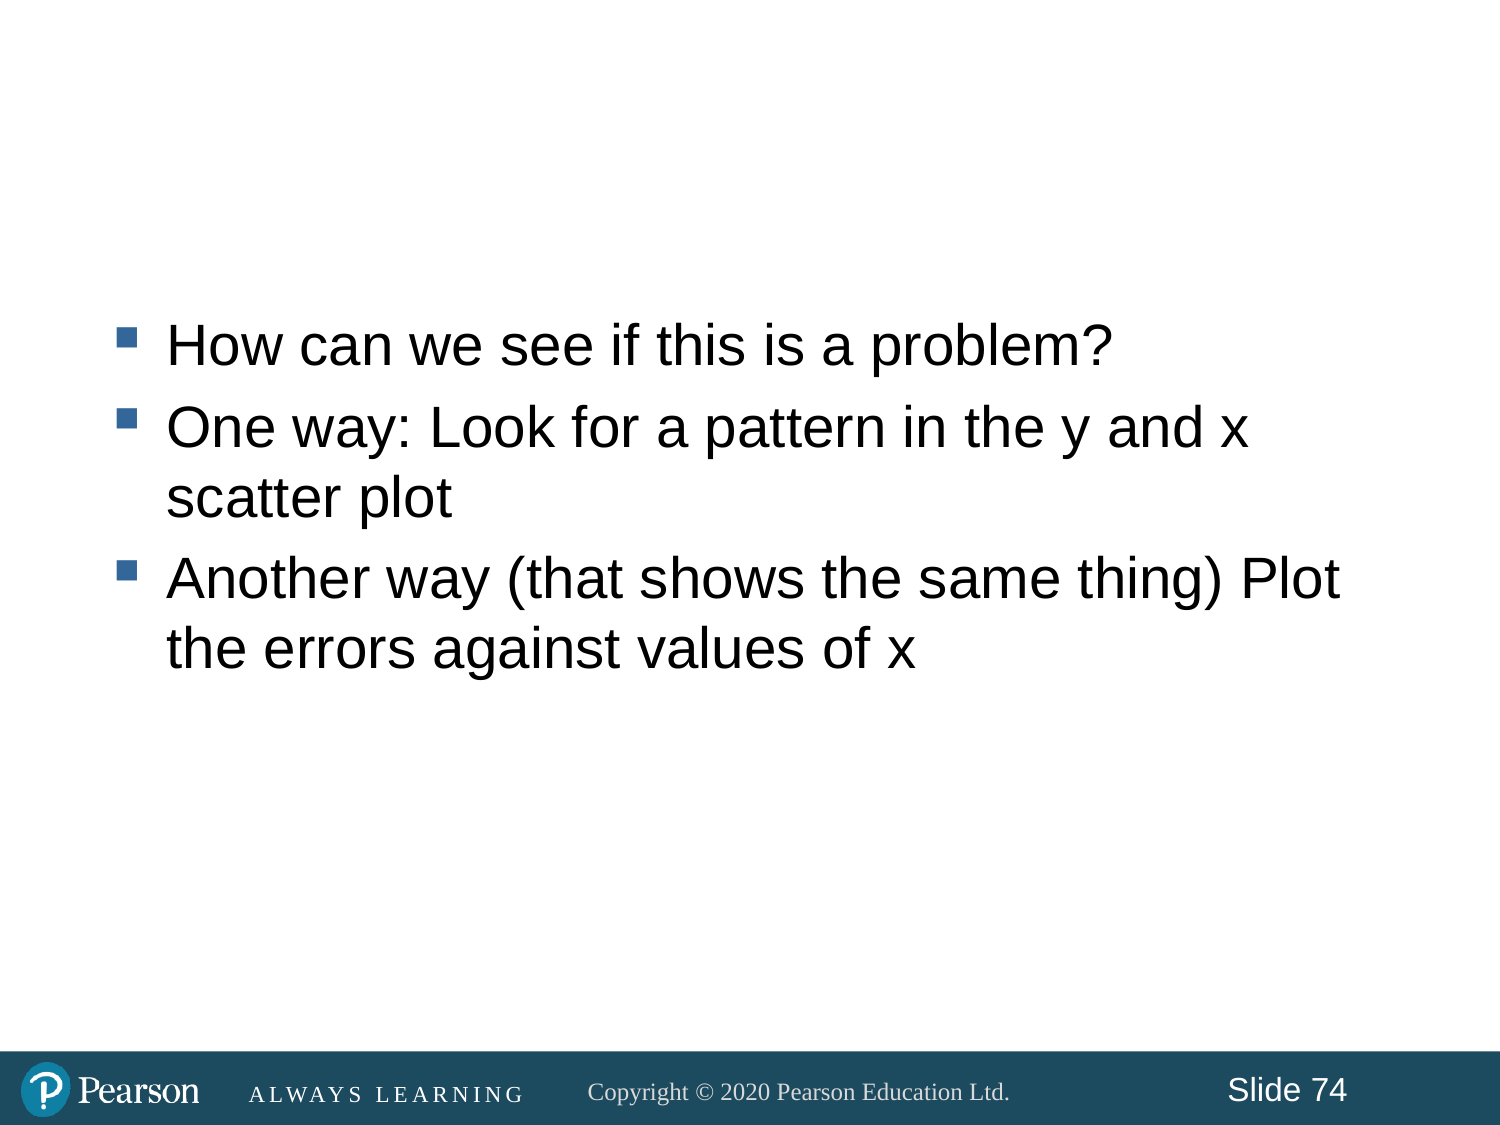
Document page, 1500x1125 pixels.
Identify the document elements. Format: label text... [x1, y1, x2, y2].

list How can we see if this is a problem? One way: Look for a pattern in the y and x scatter plot Another way (that shows the same thing) Plot the errors against values of x [99, 299, 1425, 1044]
picture [21, 1062, 199, 1117]
